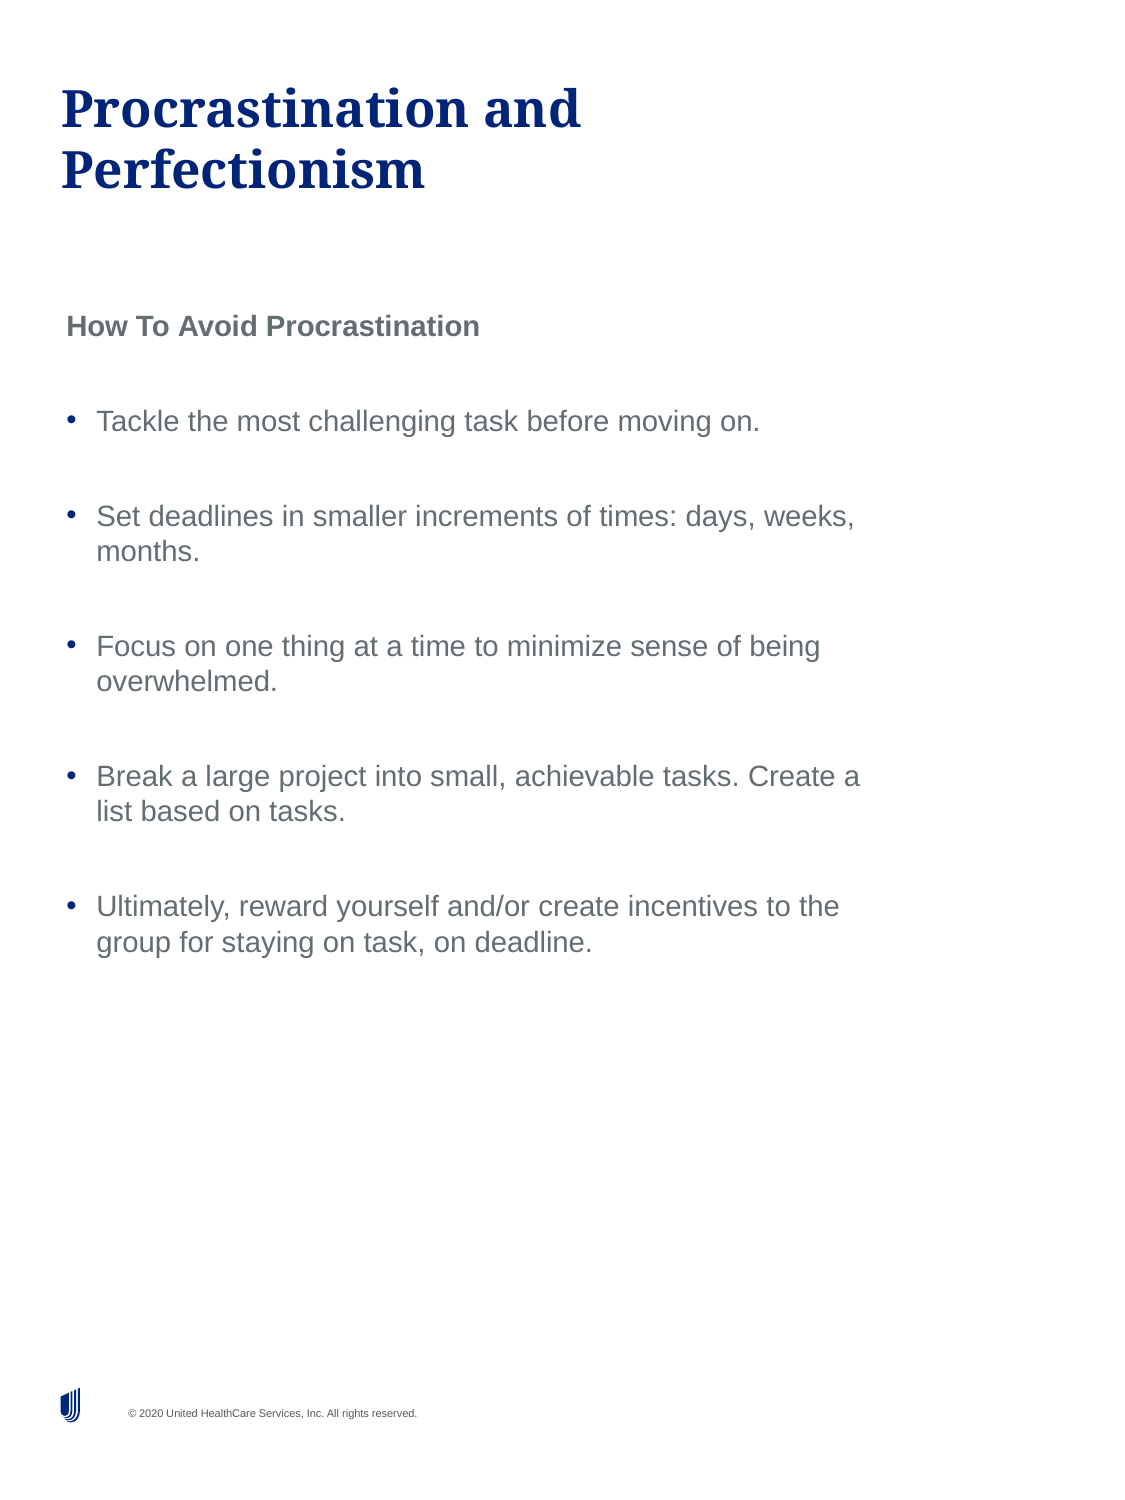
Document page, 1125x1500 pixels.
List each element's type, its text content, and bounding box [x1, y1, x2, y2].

text_box How To Avoid Procrastination Tackle the most challenging task before moving on. Set deadlines in smaller increments of times: days, weeks, months. Focus on one thing at a time to minimize sense of being overwhelmed. Break a large project into small, achievable tasks. Create a list based on tasks. Ultimately, reward yourself and/or create incentives to the group for staying on task, on deadline. [66, 307, 900, 958]
title Procrastination and Perfectionism [46, 68, 1065, 203]
